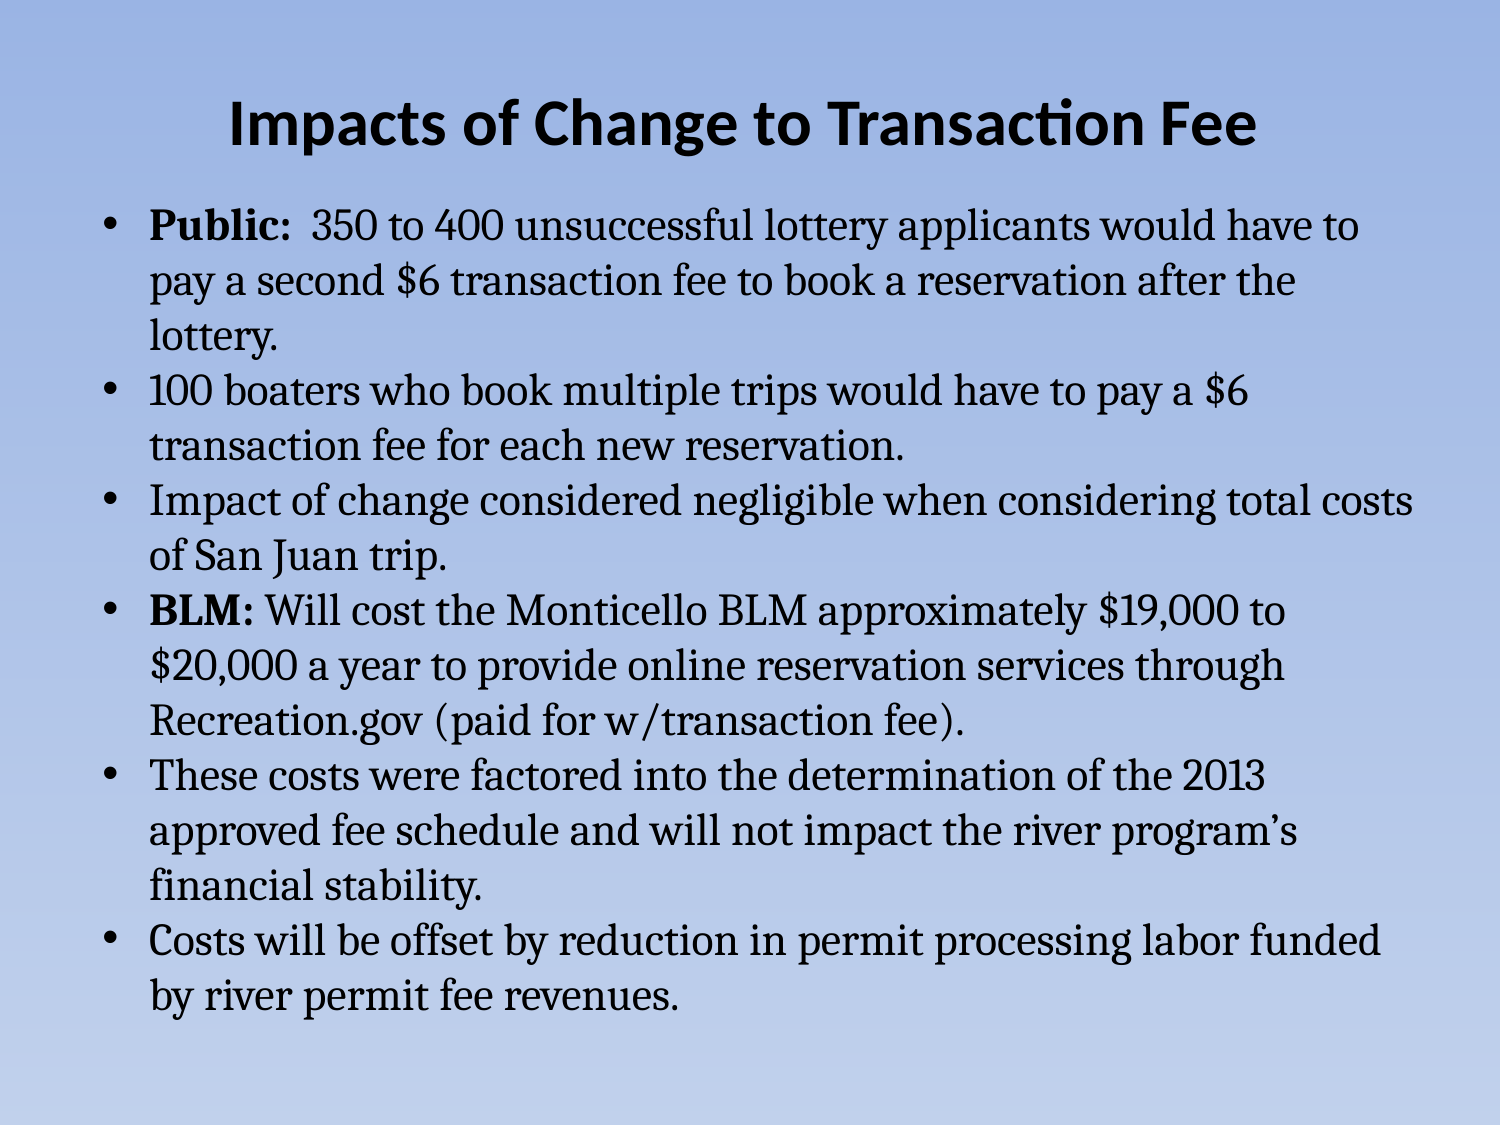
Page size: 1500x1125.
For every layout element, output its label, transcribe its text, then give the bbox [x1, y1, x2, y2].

text_box Public: 350 to 400 unsuccessful lottery applicants would have to pay a second $6 transaction fee to book a reservation after the lottery. 100 boaters who book multiple trips would have to pay a $6 transaction fee for each new reservation. Impact of change considered negligible when considering total costs of San Juan trip. BLM: Will cost the Monticello BLM approximately $19,000 to $20,000 a year to provide online reservation services through Recreation.gov (paid for w/transaction fee). These costs were factored into the determination of the 2013 approved fee schedule and will not impact the river program’s financial stability. Costs will be offset by reduction in permit processing labor funded by river permit fee revenues. [87, 187, 1438, 1027]
title Impacts of Change to Transaction Fee [62, 24, 1425, 213]
